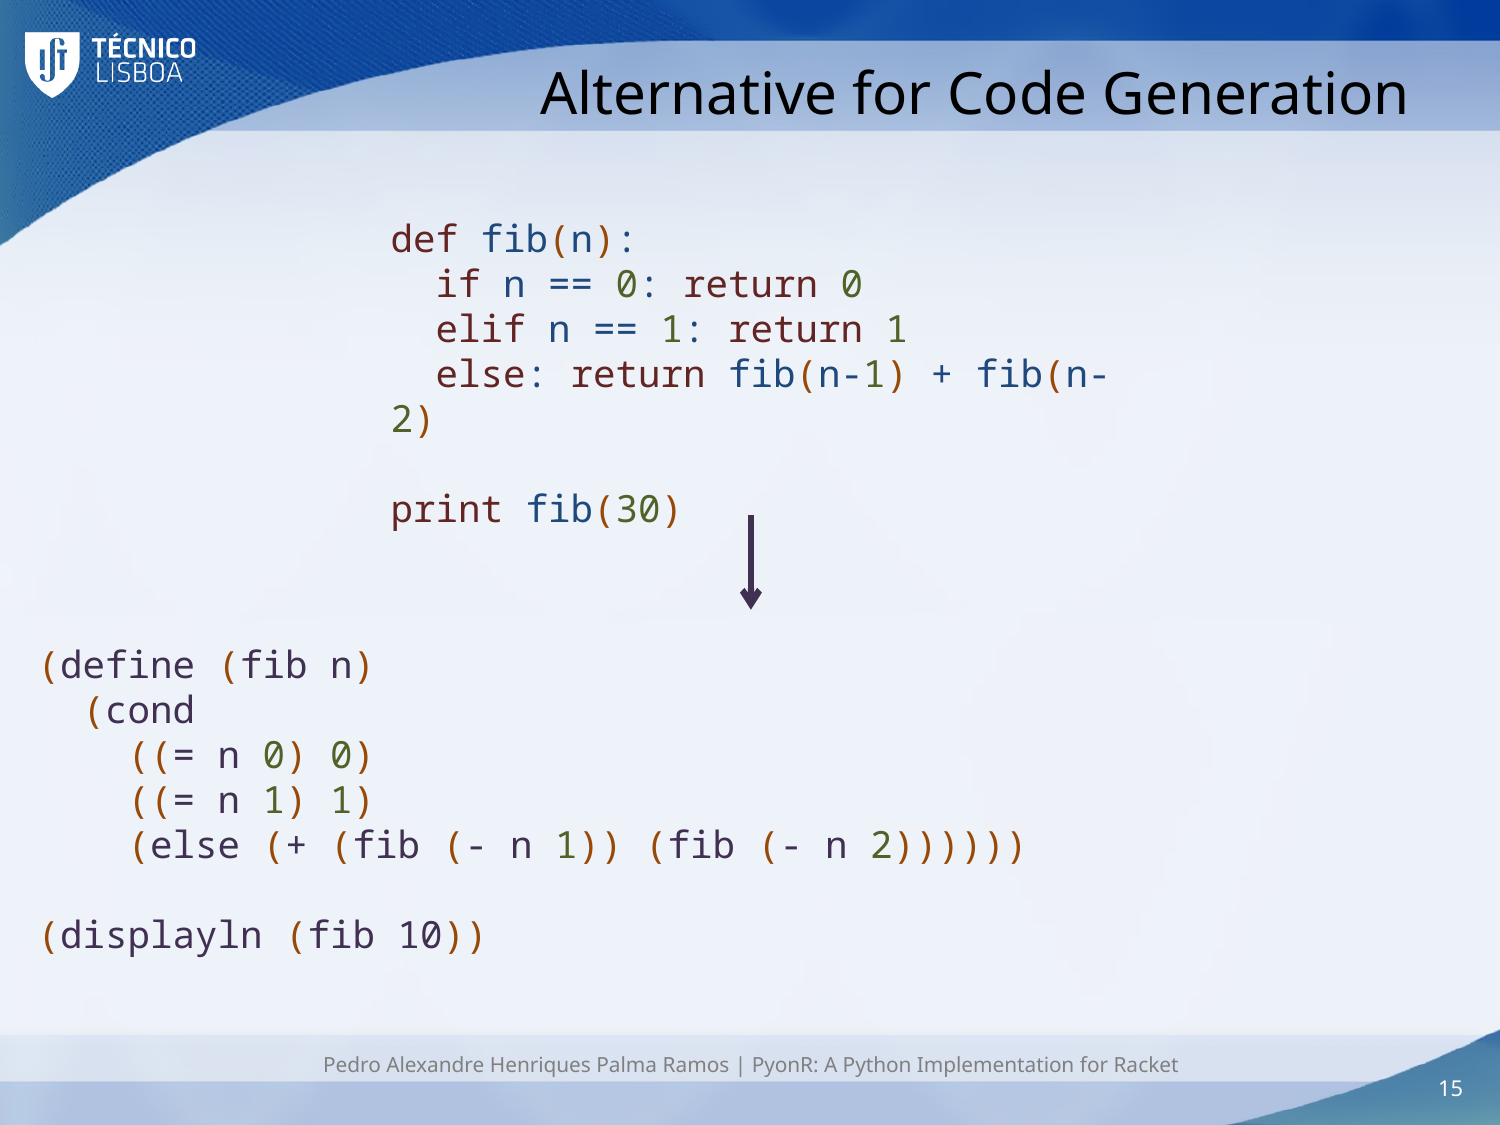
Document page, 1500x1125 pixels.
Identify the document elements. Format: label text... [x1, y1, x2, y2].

text_box Pedro Alexandre Henriques Palma Ramos | PyonR: A Python Implementation for Racket [147, 1033, 1355, 1094]
slide_number 15 [1128, 1059, 1478, 1119]
text_box (define (fib n) (cond ((= n 0) 0) ((= n 1) 1) (else (+ (fib (- n 1)) (fib (- n 2)))))) (displayln (fib 10)) [22, 633, 1043, 964]
text_box def fib(n): if n == 0: return 0 elif n == 1: return 1 else: return fib(n-1) + fib(n-2) print fib(30) [375, 208, 1126, 538]
title Alternative for Code Generation [383, 30, 1425, 152]
picture [0, 0, 1500, 1125]
